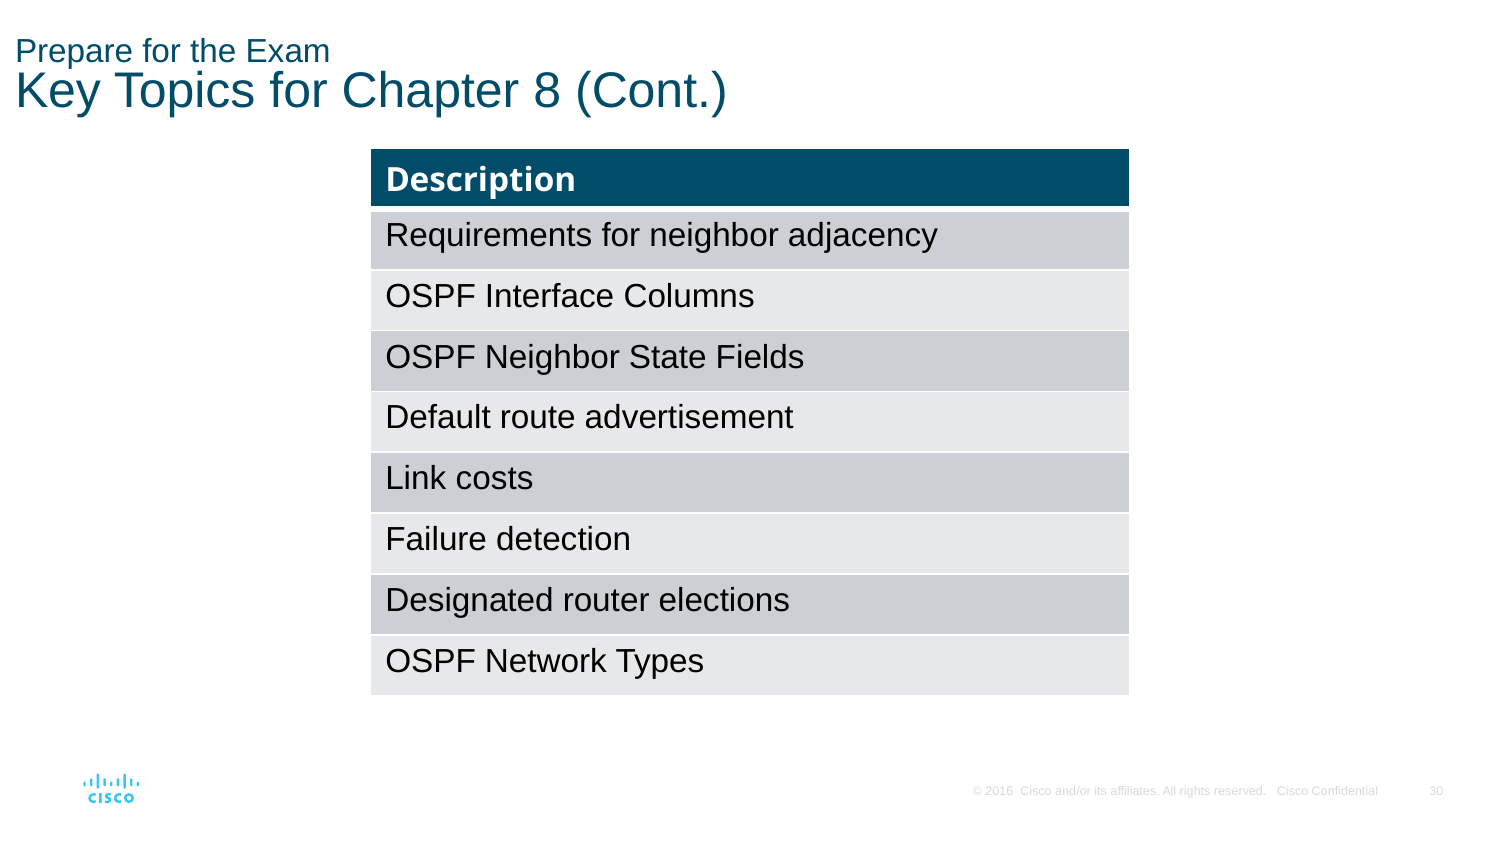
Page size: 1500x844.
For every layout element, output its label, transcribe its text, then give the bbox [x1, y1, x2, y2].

table_cell OSPF Network Types [371, 636, 1129, 695]
table_header Description [371, 149, 1129, 206]
table_cell OSPF Neighbor State Fields [371, 331, 1129, 391]
table_cell Failure detection [371, 514, 1129, 573]
table_cell Link costs [371, 453, 1129, 512]
title Prepare for the Exam Key Topics for Chapter 8 (Cont.) [0, 17, 1369, 138]
table_cell OSPF Interface Columns [371, 271, 1129, 330]
table_cell Default route advertisement [371, 392, 1129, 451]
table_cell Designated router elections [371, 575, 1129, 634]
table_cell Requirements for neighbor adjacency [371, 212, 1129, 269]
